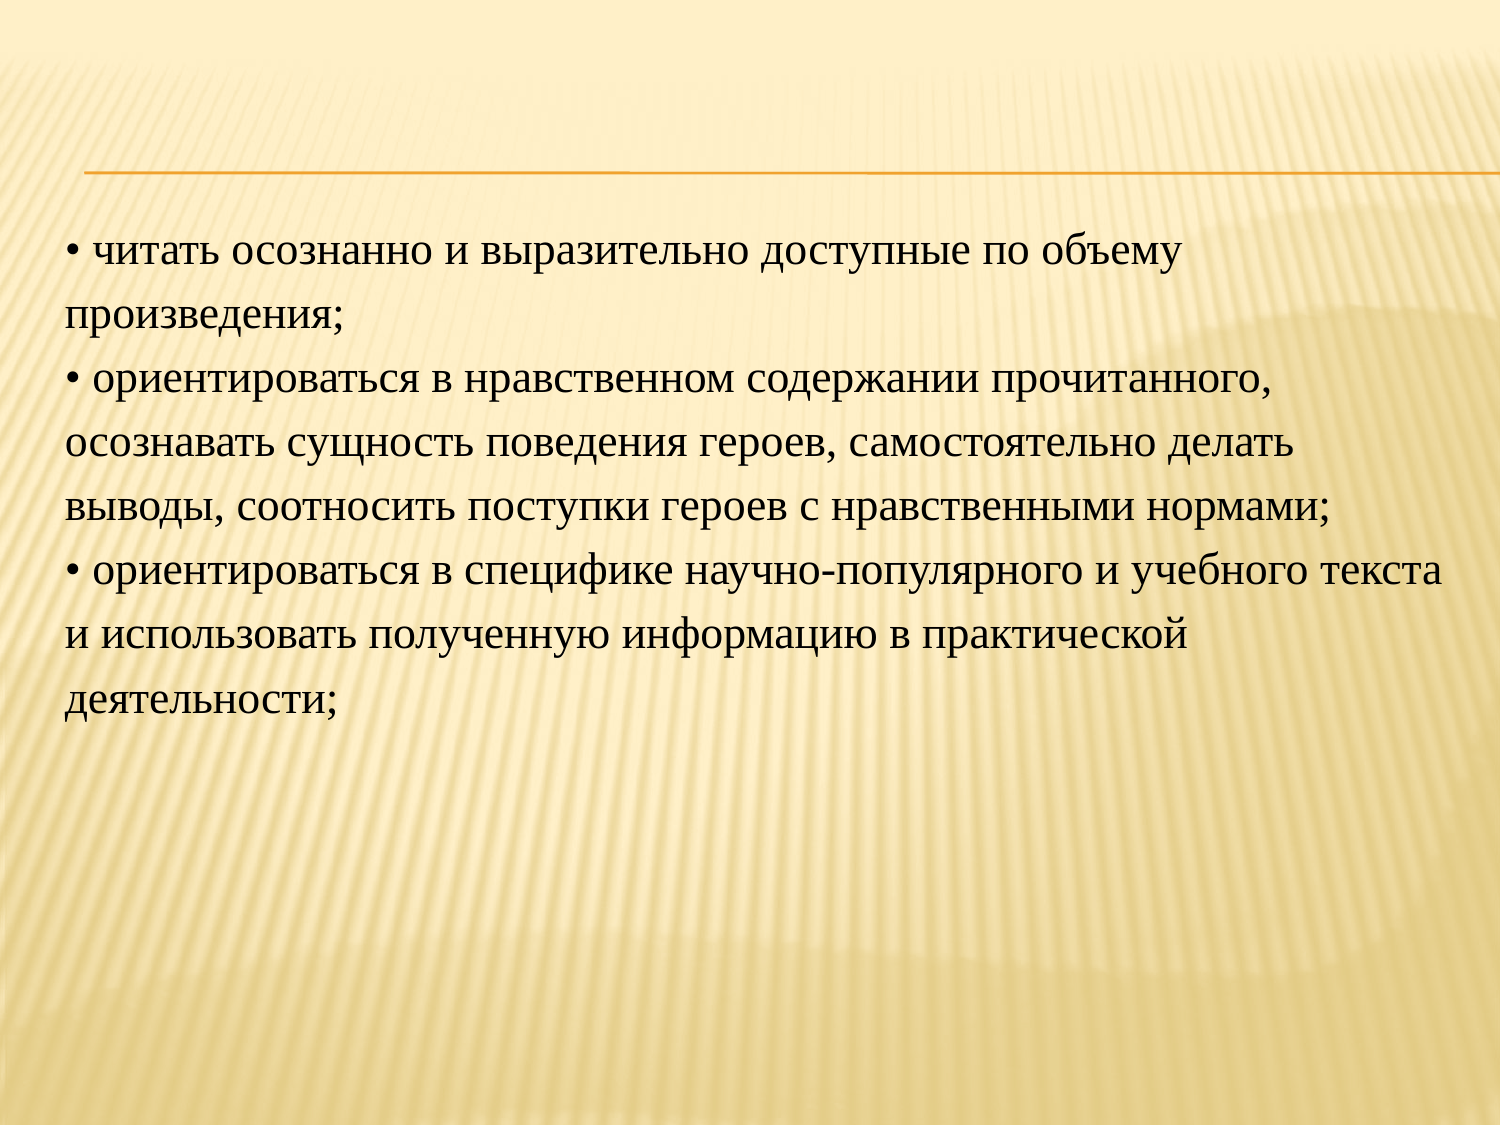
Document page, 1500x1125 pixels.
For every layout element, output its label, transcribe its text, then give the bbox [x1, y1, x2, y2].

list • читать осознанно и выразительно доступные по объему произведения; • ориентироваться в нравственном содержании прочитанного, осознавать сущность поведения героев, самостоятельно делать выводы, соотносить поступки героев с нравственными нормами; • ориентироваться в специфике научно-популярного и учебного текста и использовать полученную информацию в практической деятельности; [50, 210, 1475, 998]
